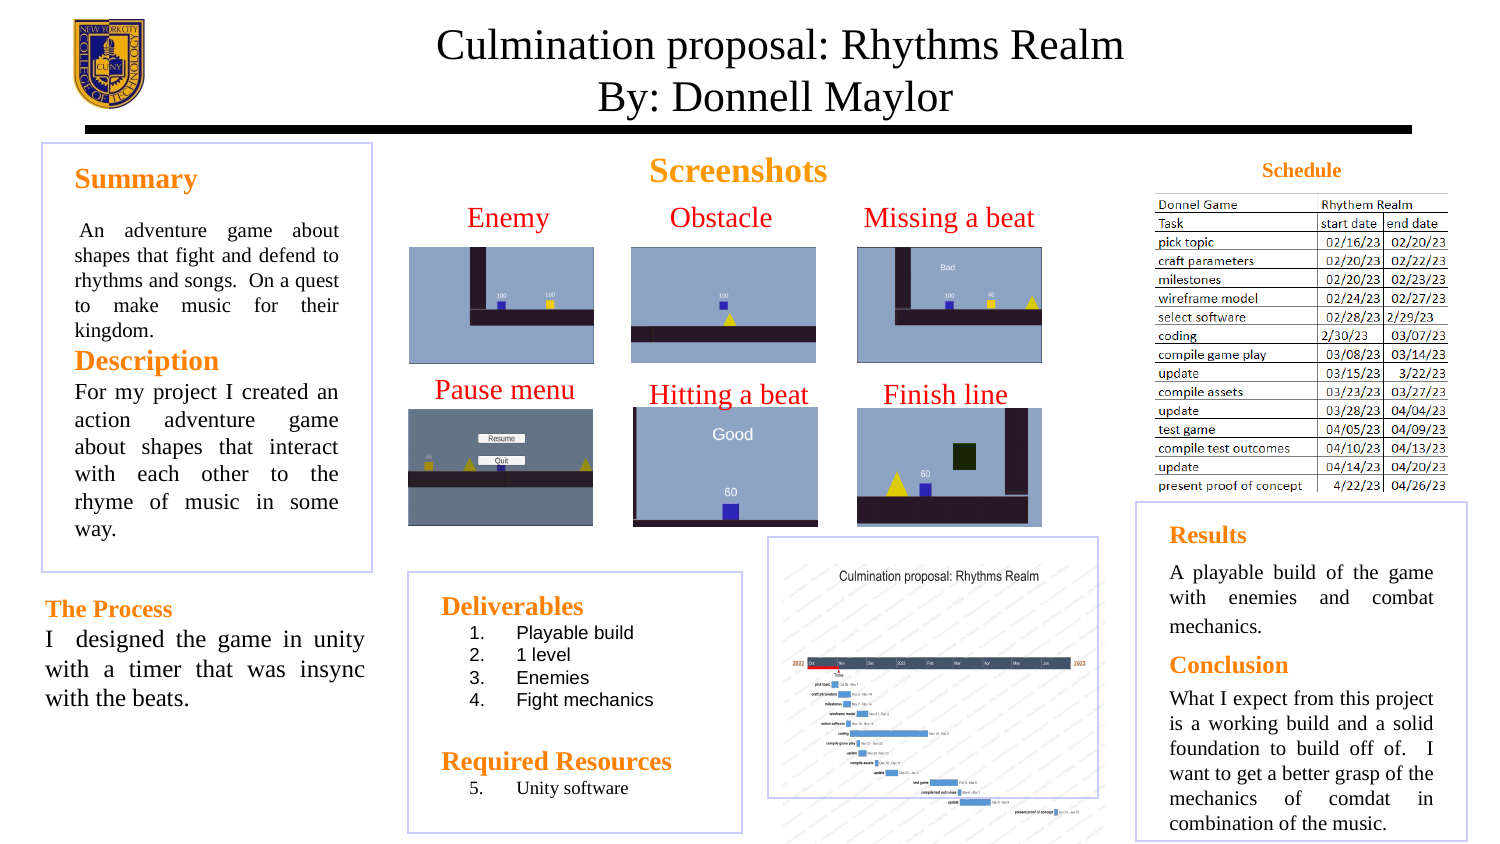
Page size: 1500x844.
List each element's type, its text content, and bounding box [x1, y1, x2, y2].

text_box Enemy [432, 183, 585, 246]
picture [409, 247, 594, 364]
text_box Deliverables Playable build 1 level Enemies Fight mechanics Required Resources Unity software [408, 571, 742, 833]
picture [773, 560, 1105, 844]
picture [1155, 193, 1448, 492]
text_box Obstacle [645, 183, 798, 245]
text_box The Process I designed the game in unity with a timer that was insync with the beats. [41, 590, 369, 844]
text_box Schedule [1141, 154, 1463, 183]
picture [857, 407, 1042, 527]
text_box Hitting a beat [624, 360, 834, 425]
text_box [767, 536, 1099, 799]
text_box Results A playable build of the game with enemies and combat mechanics. Conclusion What I expect from this project is a working build and a solid foundation to build off of. I want to get a better grasp of the mechanics of comdat in combination of the music. [1136, 501, 1467, 842]
text_box Screenshots [561, 137, 915, 205]
text_box Finish line [857, 371, 1035, 406]
picture [408, 408, 593, 526]
text_box Summary An adventure game about shapes that fight and defend to rhythms and songs. On a quest to make music for their kingdom. Description For my project I created an action adventure game about shapes that interact with each other to the rhyme of music in some way. [41, 142, 372, 572]
title Culmination proposal: Rhythms Realm By: Donnell Maylor [169, 4, 1392, 125]
picture [64, 18, 154, 109]
text_box Pause menu [416, 355, 601, 421]
picture [632, 407, 818, 527]
picture [857, 246, 1042, 364]
picture [630, 247, 816, 363]
text_box Missing a beat [843, 183, 1055, 249]
